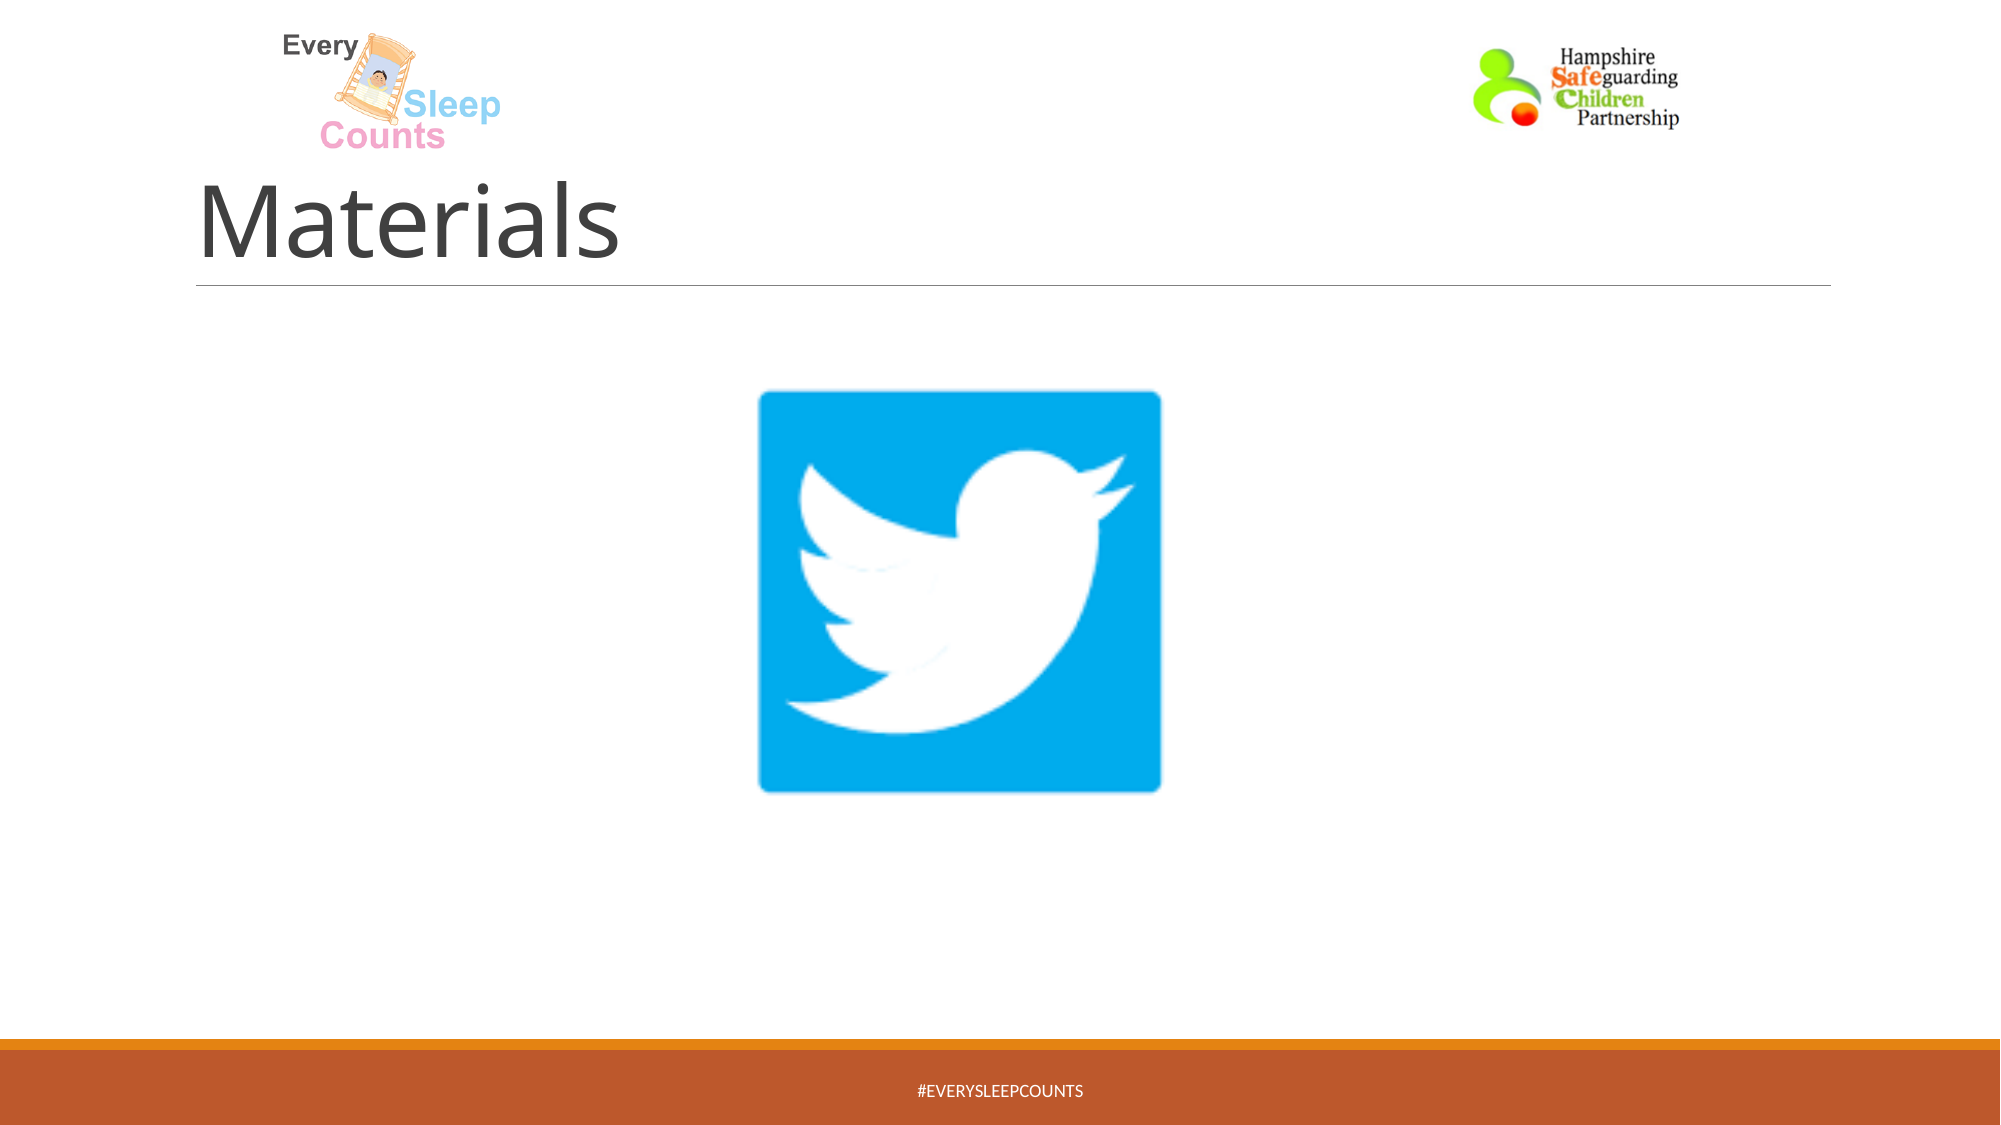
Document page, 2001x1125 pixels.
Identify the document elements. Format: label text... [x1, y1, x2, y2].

picture [1460, 28, 1692, 141]
footer #everysleepcounts [604, 1059, 1396, 1120]
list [479, 327, 1391, 859]
picture [249, 3, 535, 167]
title Materials [180, 47, 1830, 285]
